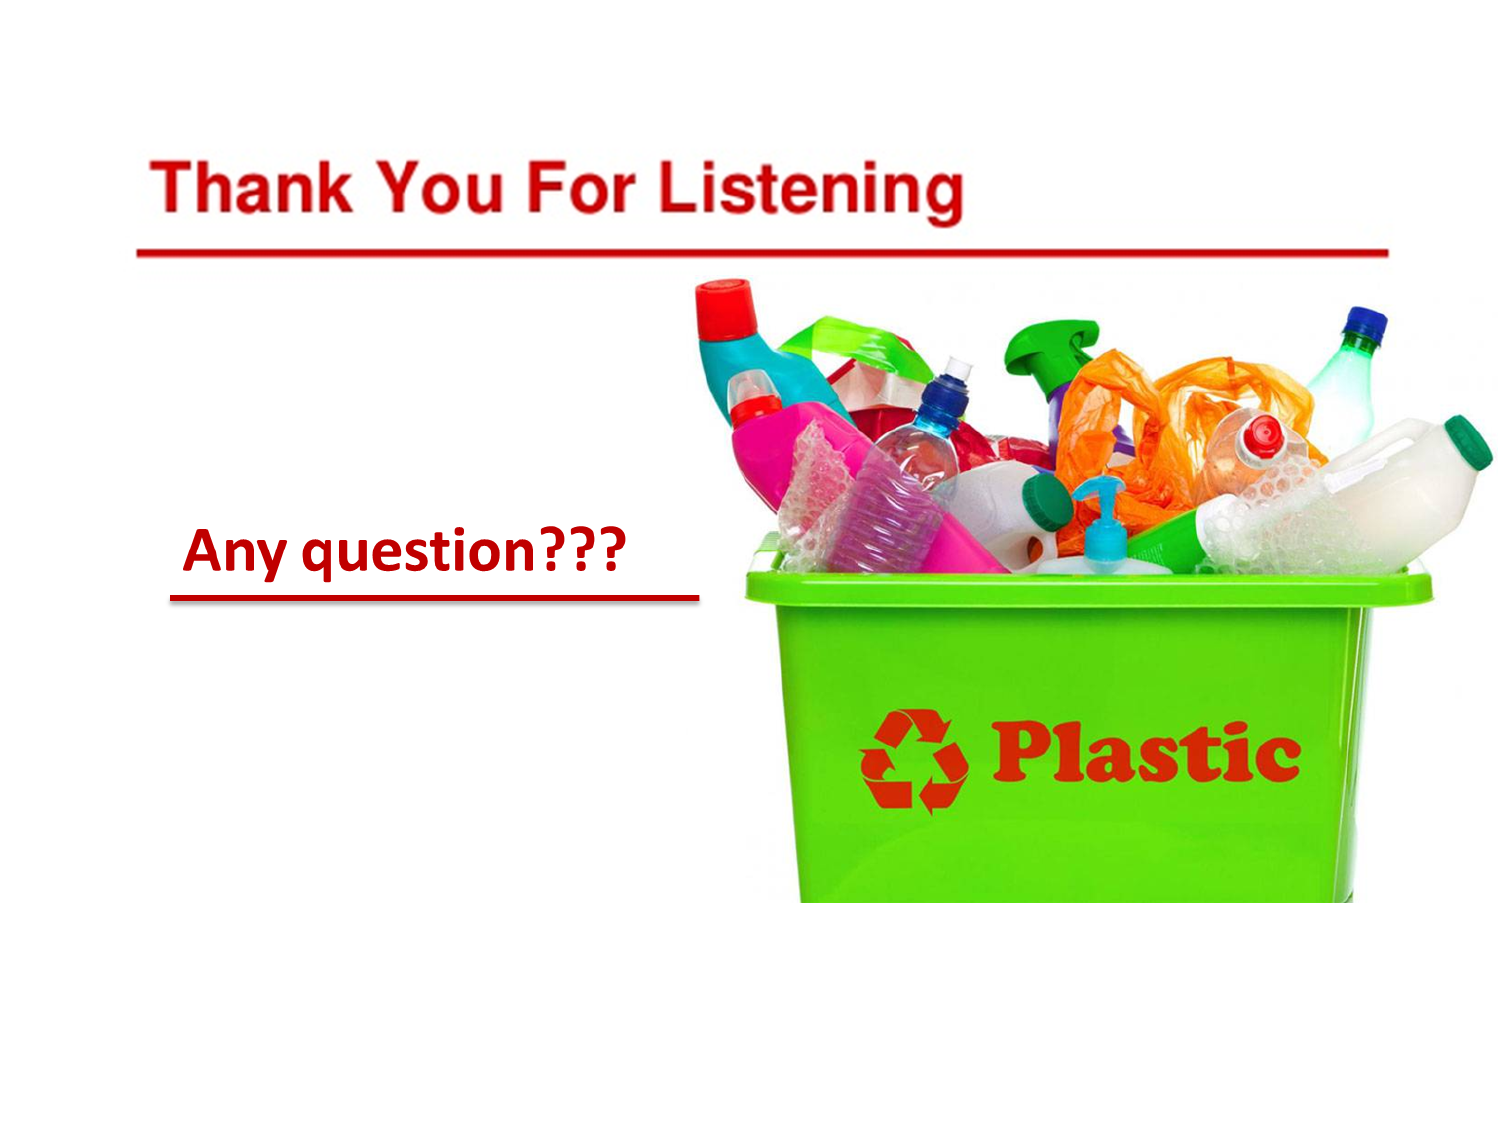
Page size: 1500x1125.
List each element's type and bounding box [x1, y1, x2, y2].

picture [66, 78, 1498, 903]
